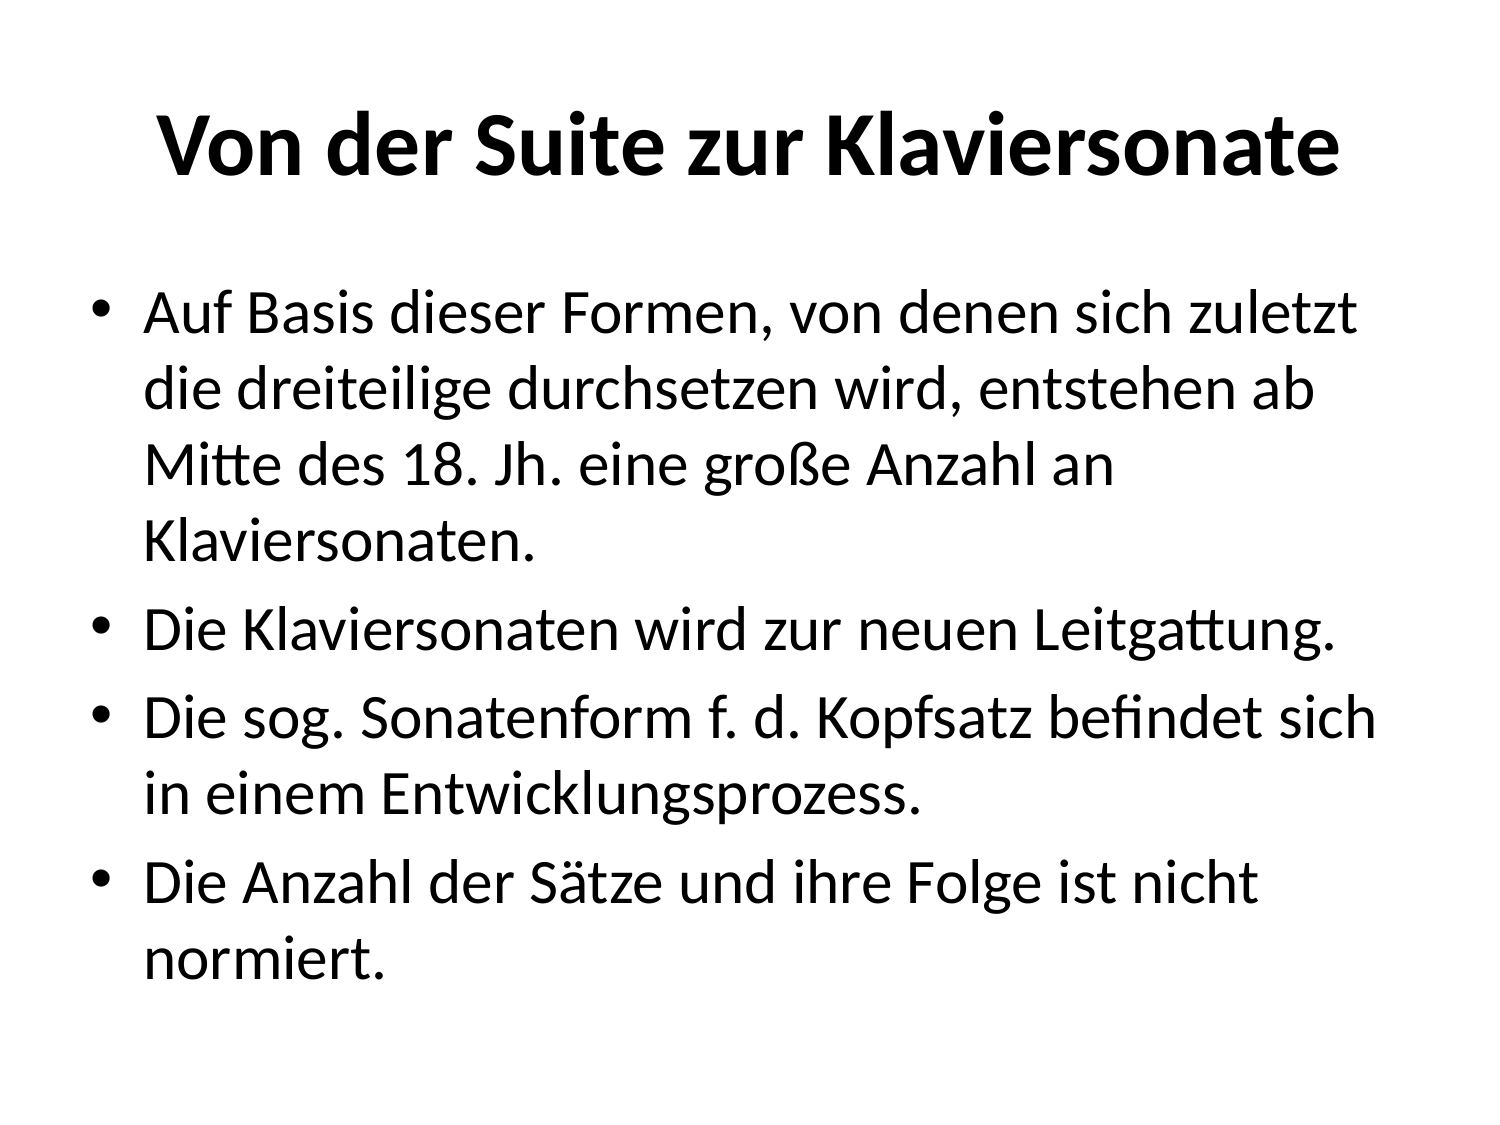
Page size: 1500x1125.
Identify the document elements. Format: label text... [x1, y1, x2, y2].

list Auf Basis dieser Formen, von denen sich zuletzt die dreiteilige durchsetzen wird, entstehen ab Mitte des 18. Jh. eine große Anzahl an Klaviersonaten. Die Klaviersonaten wird zur neuen Leitgattung. Die sog. Sonatenform f. d. Kopfsatz befindet sich in einem Entwicklungsprozess. Die Anzahl der Sätze und ihre Folge ist nicht normiert. [75, 262, 1436, 1005]
title Von der Suite zur Klaviersonate [75, 45, 1425, 233]
